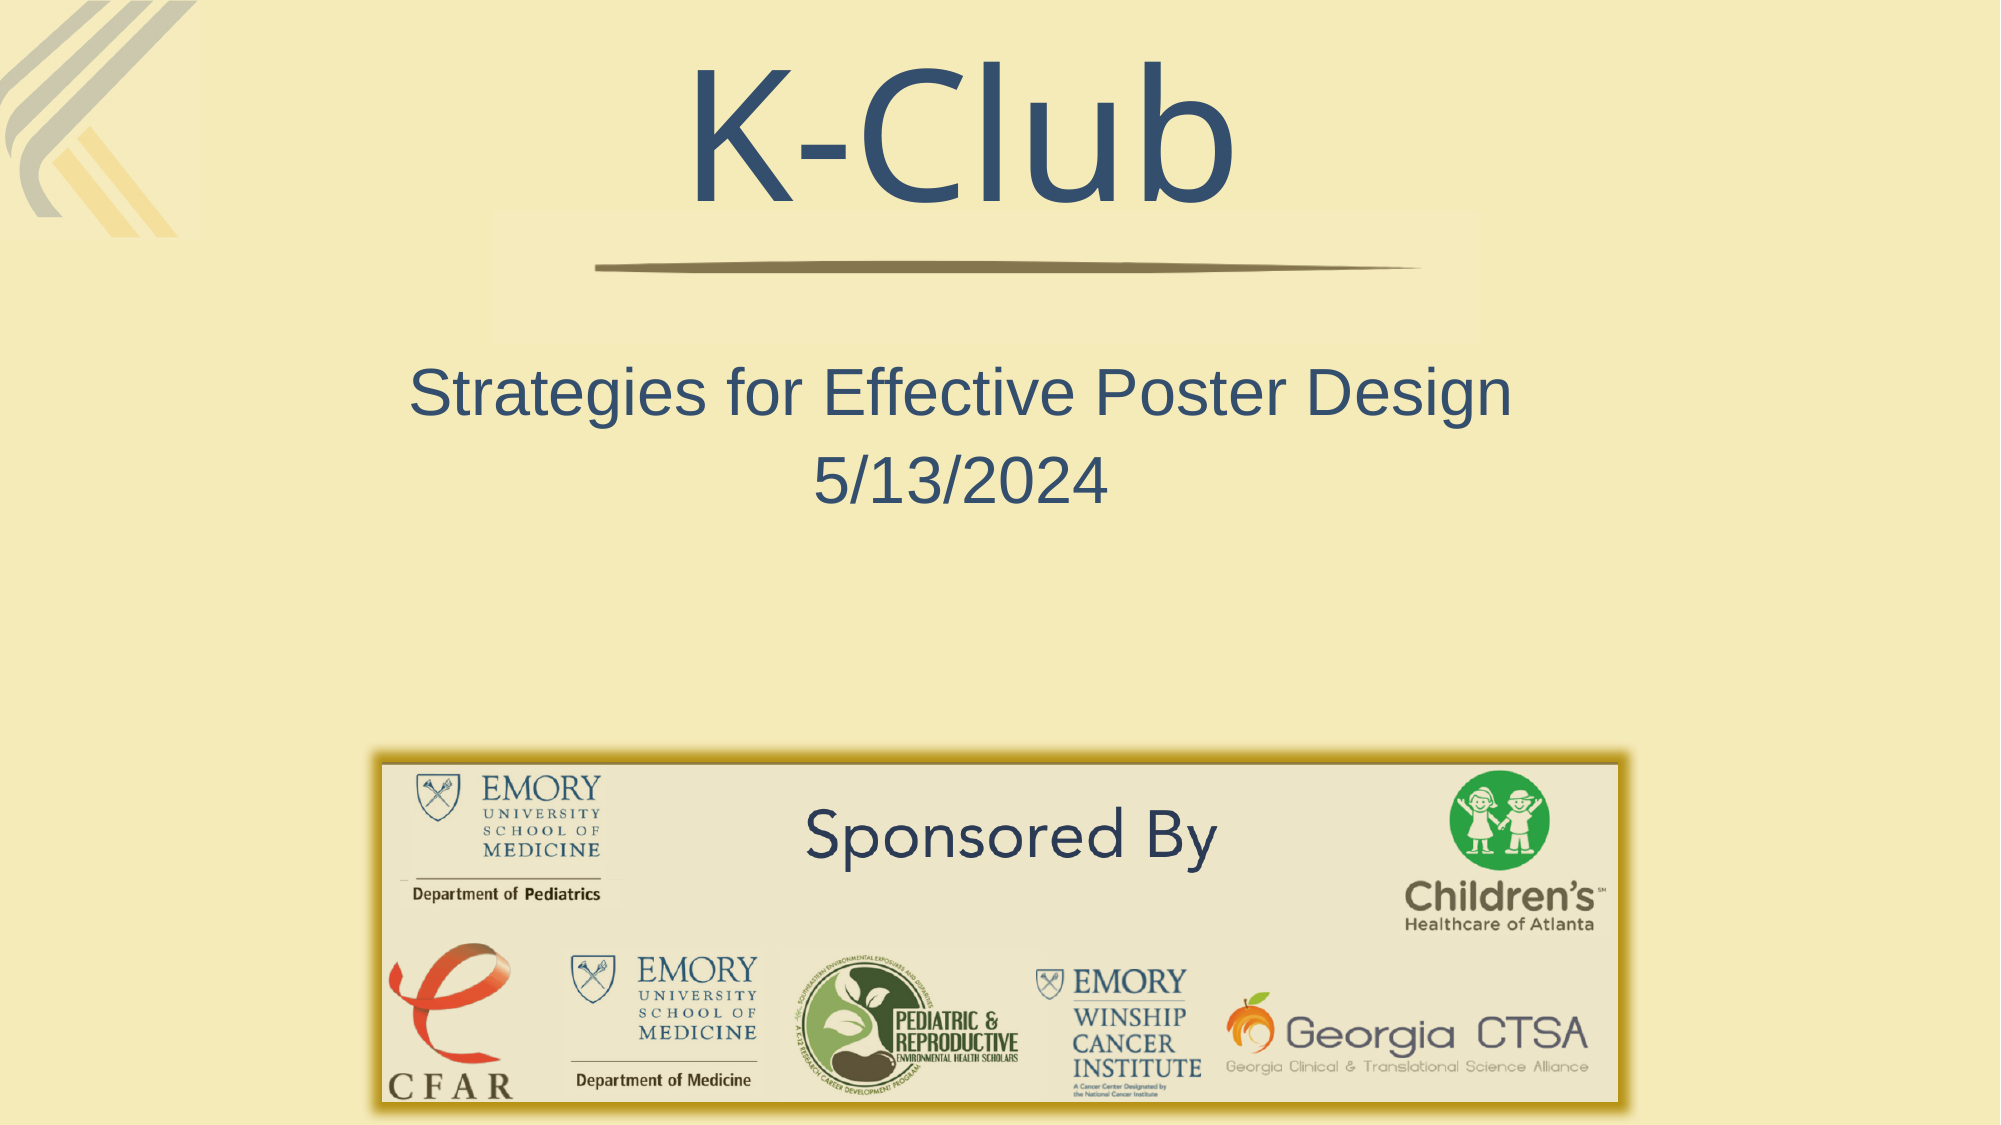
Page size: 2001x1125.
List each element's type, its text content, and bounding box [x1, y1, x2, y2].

picture [492, 254, 1480, 345]
picture [0, 0, 201, 241]
subtitle Strategies for Effective Poster Design 5/13/2024 [211, 354, 1712, 627]
title K-Club [211, 0, 1712, 254]
